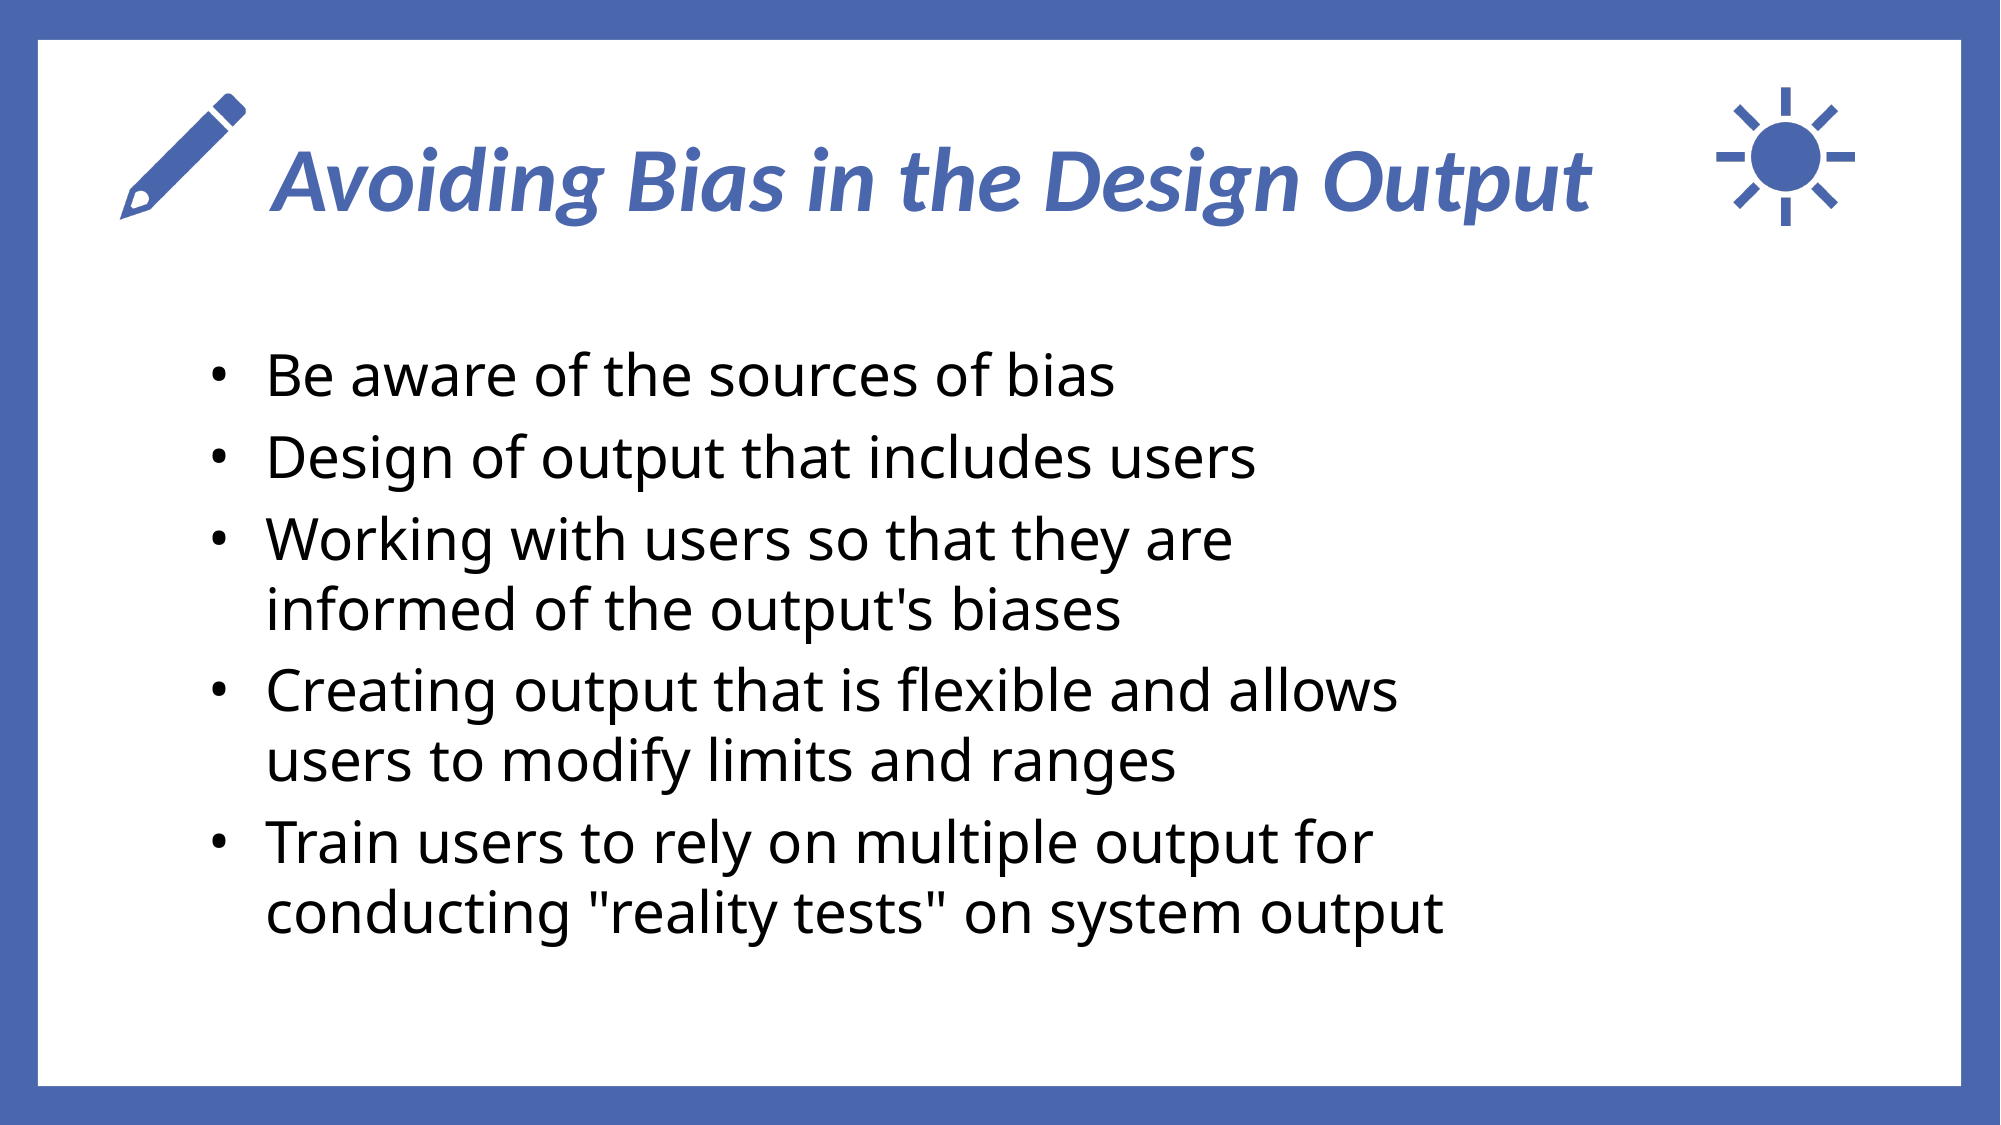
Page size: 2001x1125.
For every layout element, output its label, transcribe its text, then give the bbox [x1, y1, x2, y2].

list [107, 81, 258, 232]
text_box Avoiding Bias in the Design Output [257, 74, 1878, 297]
text_box Be aware of the sources of bias Design of output that includes users Working with users so that they are informed of the output's biases Creating output that is flexible and allows users to modify limits and ranges Train users to rely on multiple output for conducting "reality tests" on system output [193, 330, 1469, 1006]
picture [1709, 81, 1861, 232]
